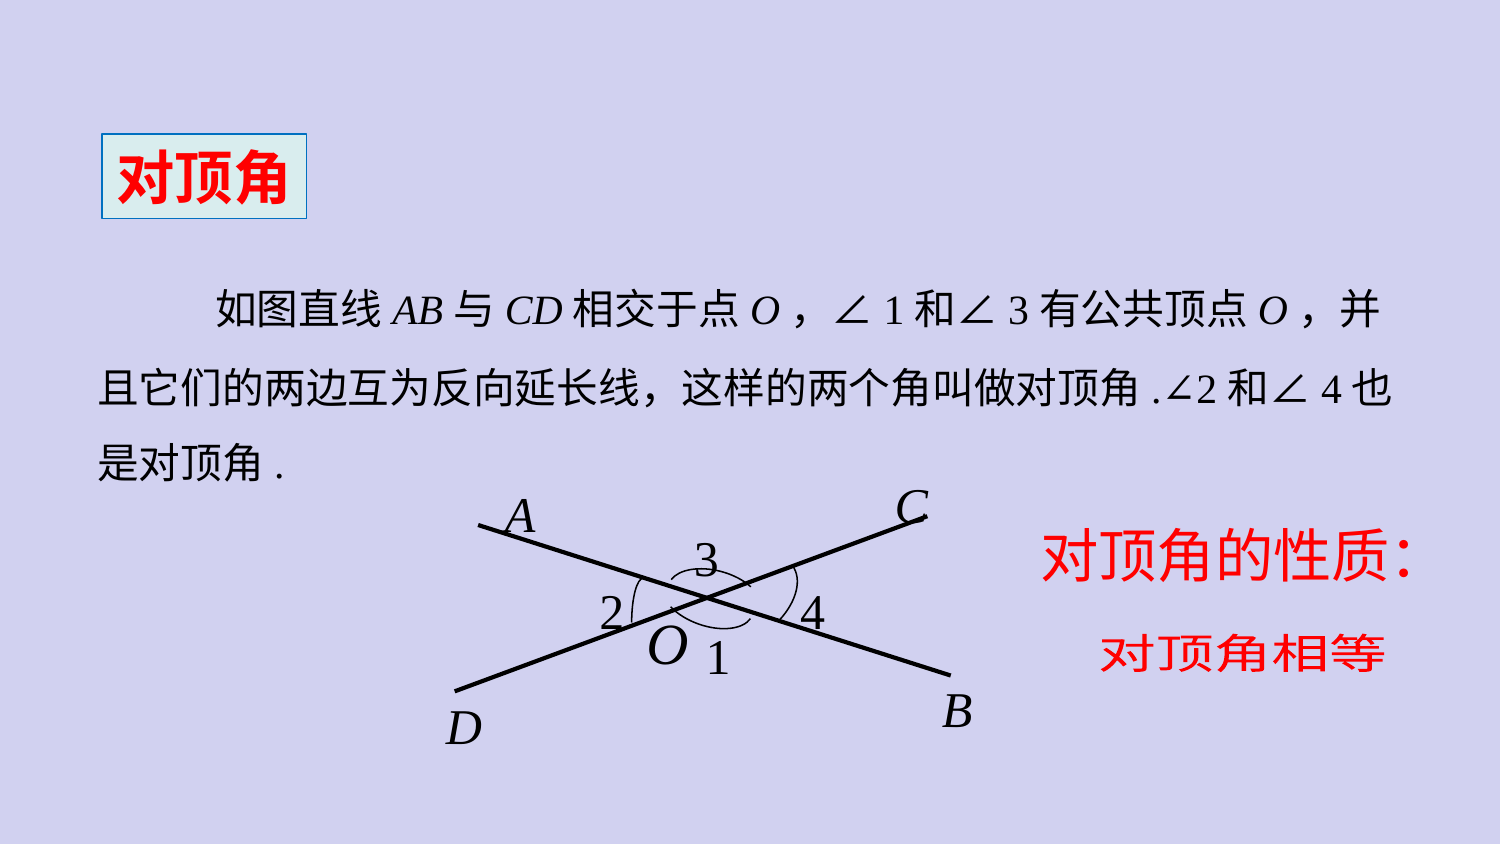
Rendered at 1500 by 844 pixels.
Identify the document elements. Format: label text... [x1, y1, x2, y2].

text_box 对顶角的性质： [1025, 511, 1464, 597]
text_box 1 [690, 616, 762, 692]
text_box [670, 599, 745, 621]
text_box 2 [584, 572, 656, 648]
text_box 3 [679, 519, 750, 594]
text_box 对顶角 [101, 133, 307, 219]
text_box C [879, 466, 951, 541]
text_box A [490, 474, 561, 550]
text_box 如图直线AB与CD相交于点O，∠1和∠3有公共顶点O，并且它们的两边互为反向延长线，这样的两个角叫做对顶角.∠2和∠4也是对顶角. [82, 224, 1418, 495]
text_box 4 [785, 572, 857, 648]
text_box [706, 594, 726, 598]
text_box [671, 573, 679, 583]
text_box [745, 565, 796, 621]
text_box D [430, 687, 502, 763]
text_box O [631, 598, 703, 684]
text_box B [927, 669, 998, 745]
